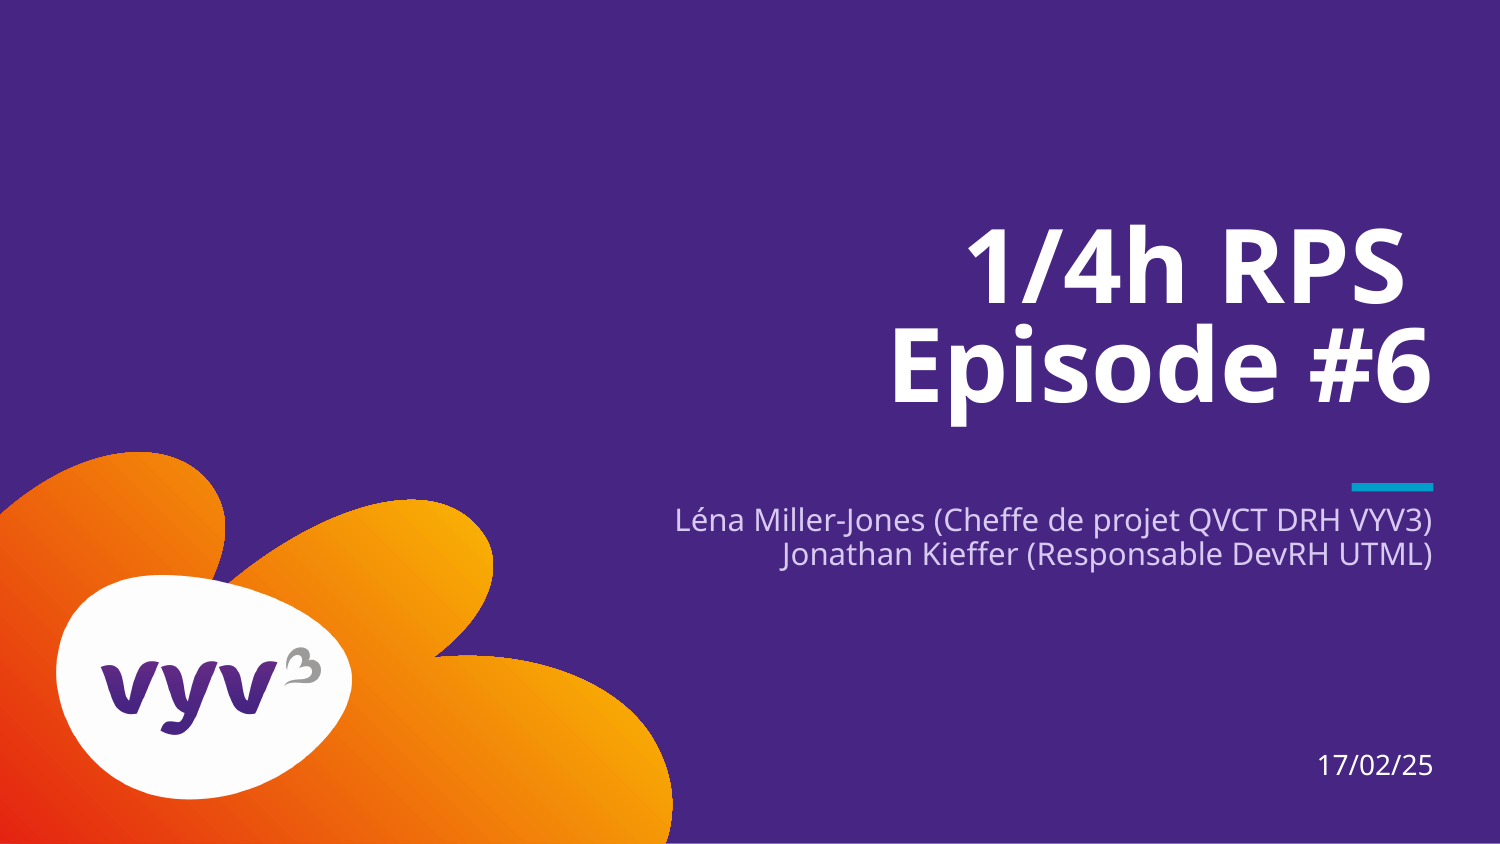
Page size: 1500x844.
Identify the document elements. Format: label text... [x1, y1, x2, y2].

subtitle Léna Miller-Jones (Cheffe de projet QVCT DRH VYV3) Jonathan Kieffer (Responsable DevRH UTML) [525, 504, 1434, 674]
title 1/4h RPS Episode #6 [66, 128, 1434, 423]
picture [40, 564, 368, 810]
list 17/02/25 [664, 715, 1434, 782]
